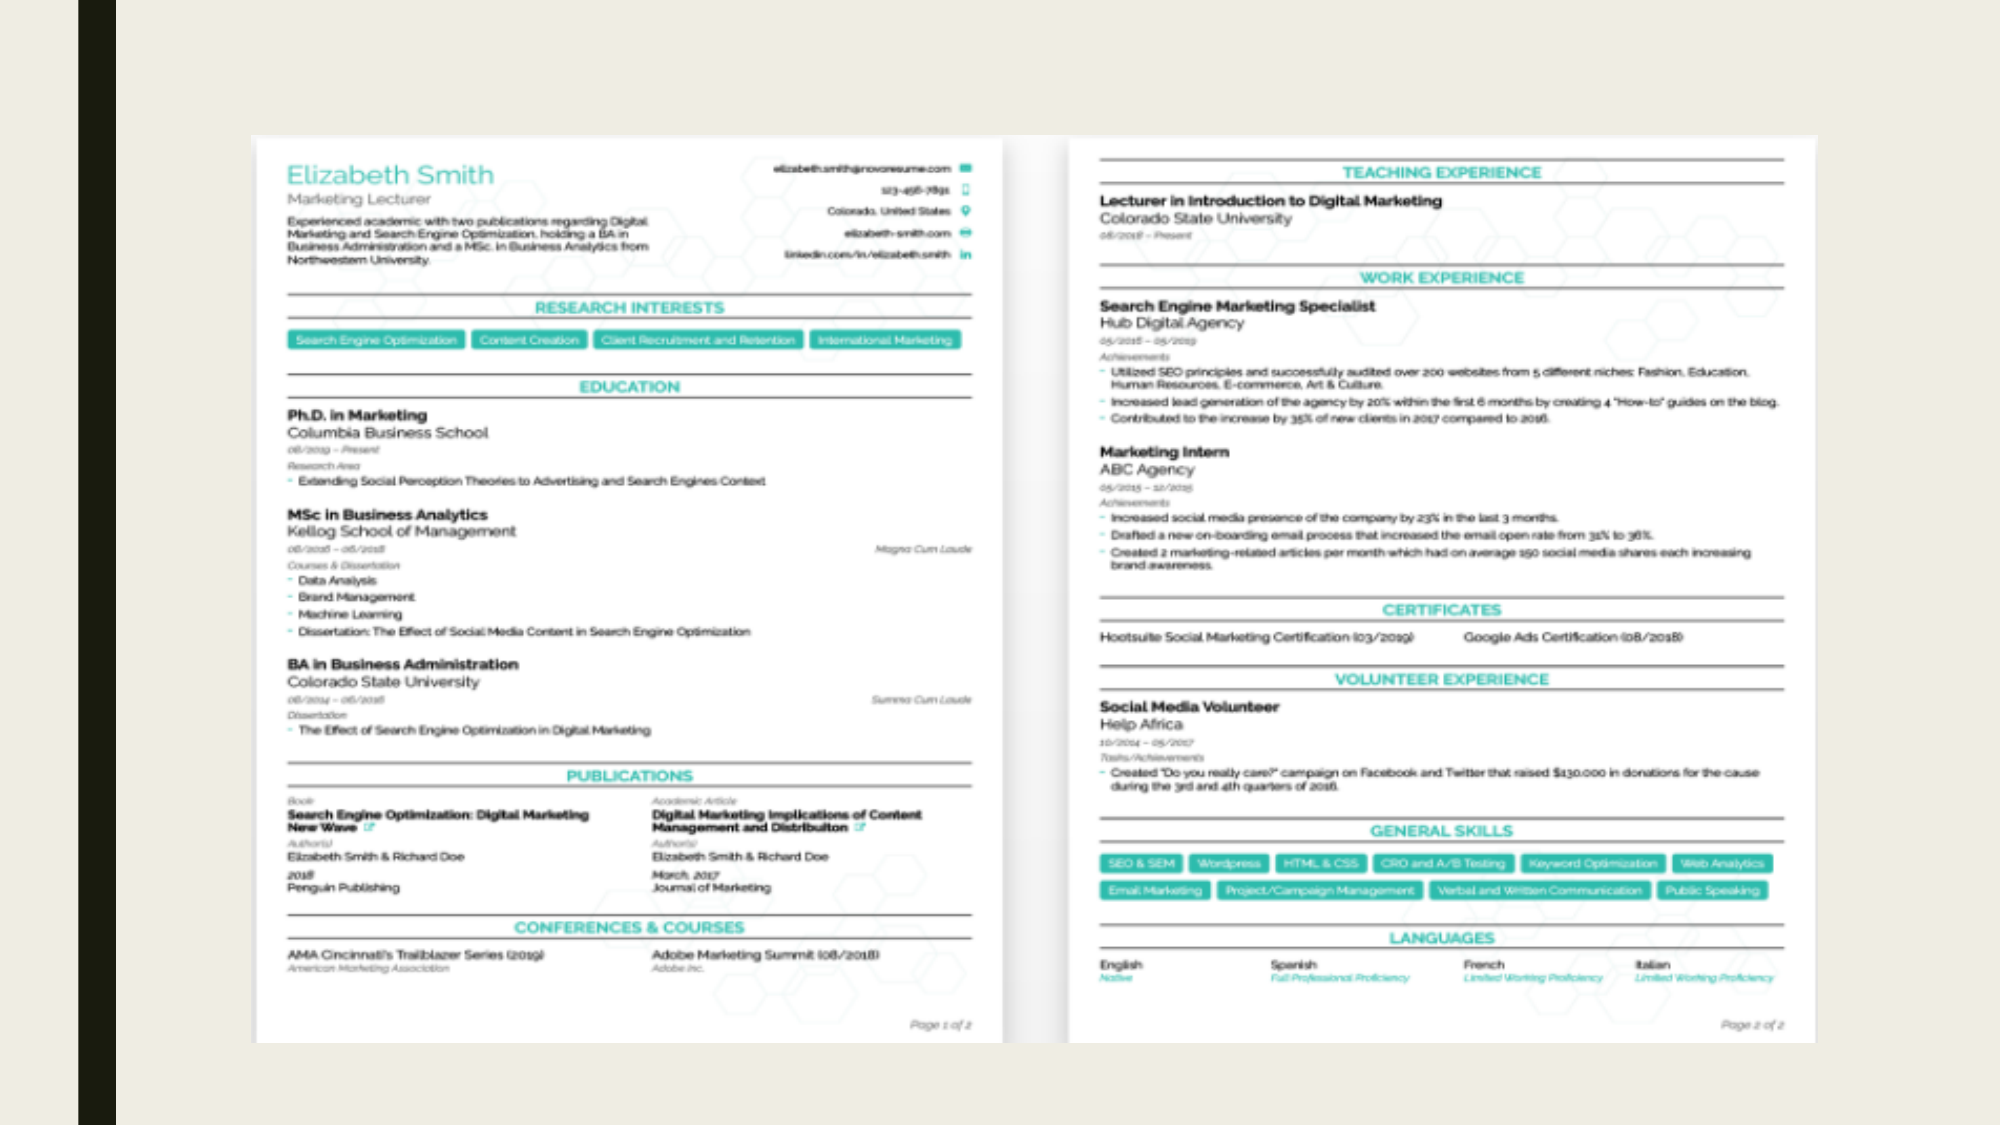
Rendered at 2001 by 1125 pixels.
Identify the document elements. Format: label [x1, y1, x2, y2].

list [251, 135, 1817, 1044]
